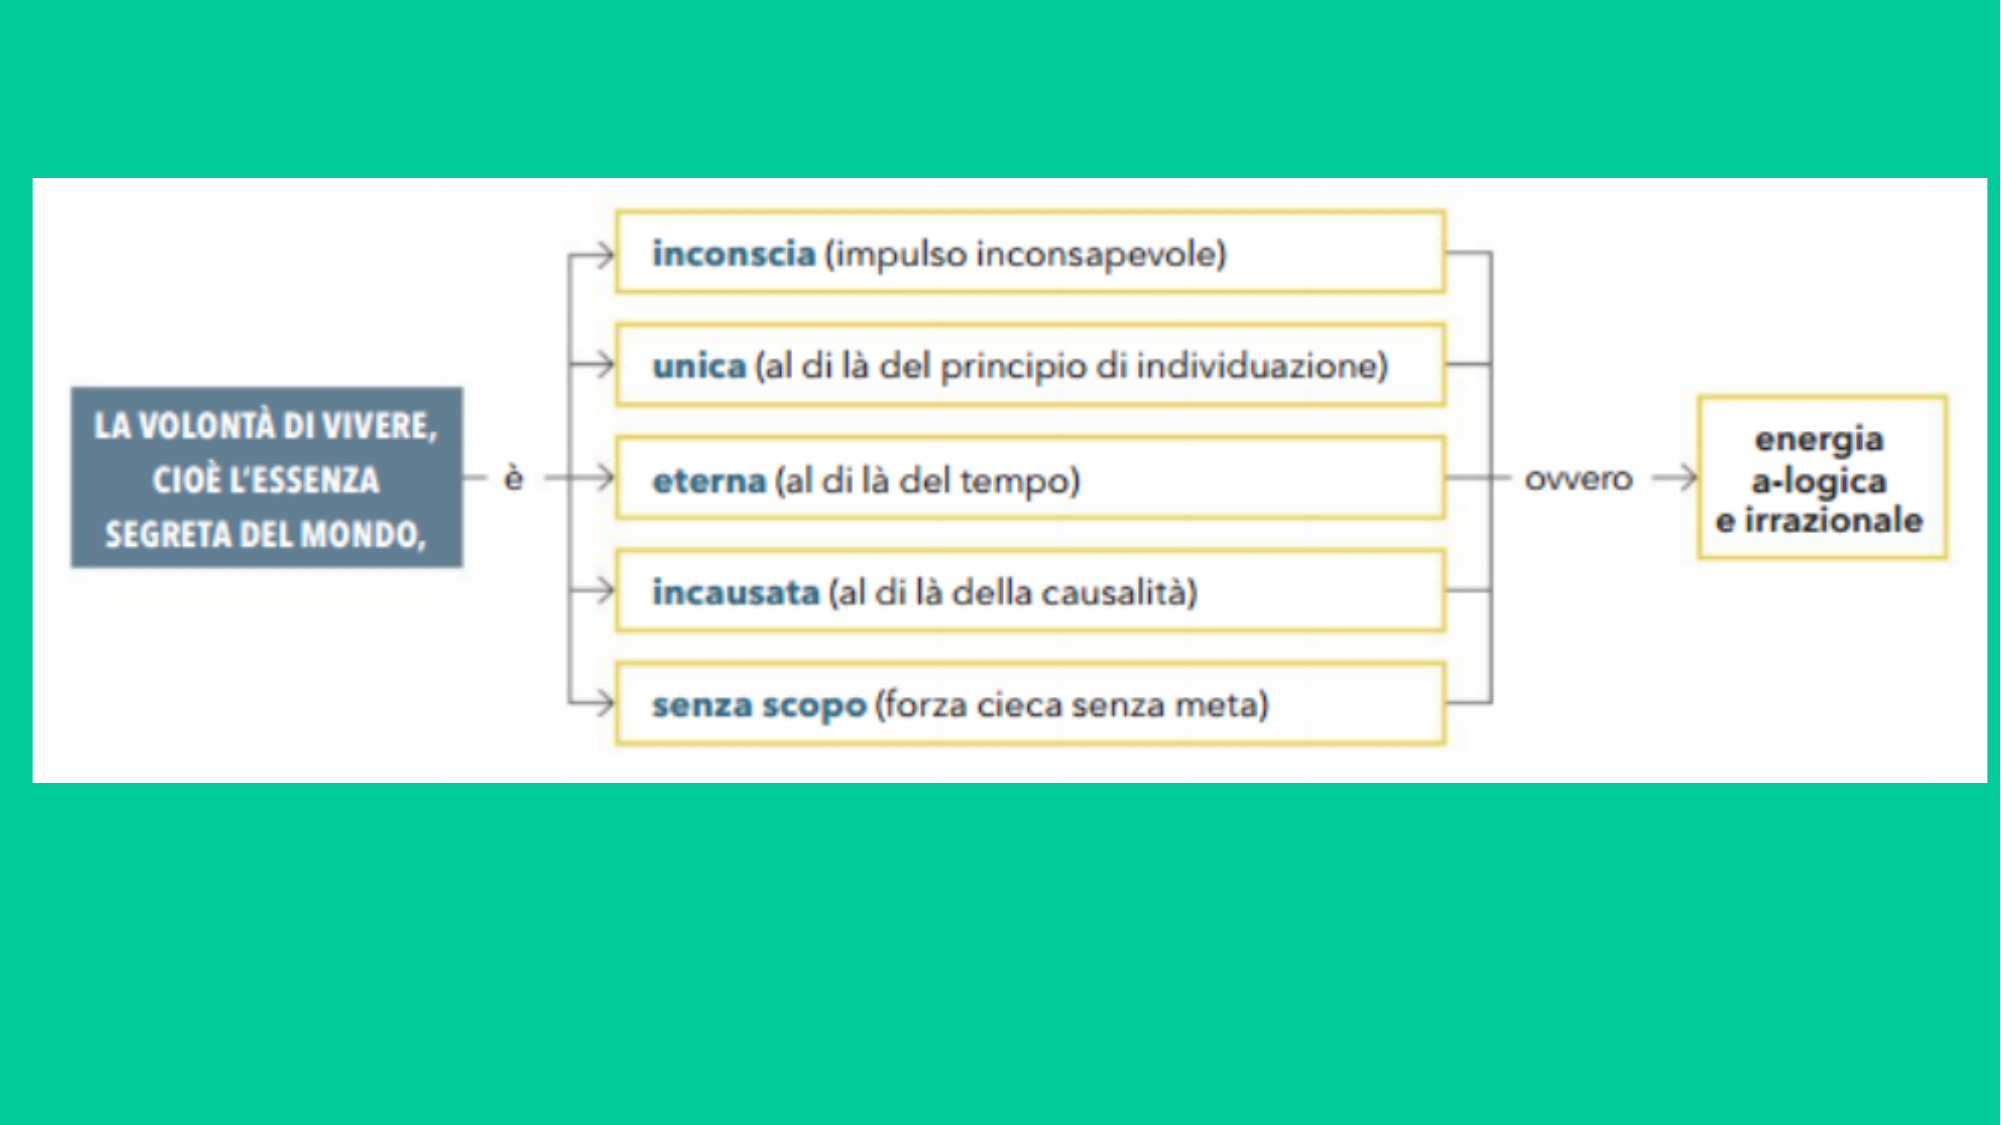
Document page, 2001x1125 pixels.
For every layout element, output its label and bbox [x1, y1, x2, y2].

picture [32, 178, 1988, 783]
